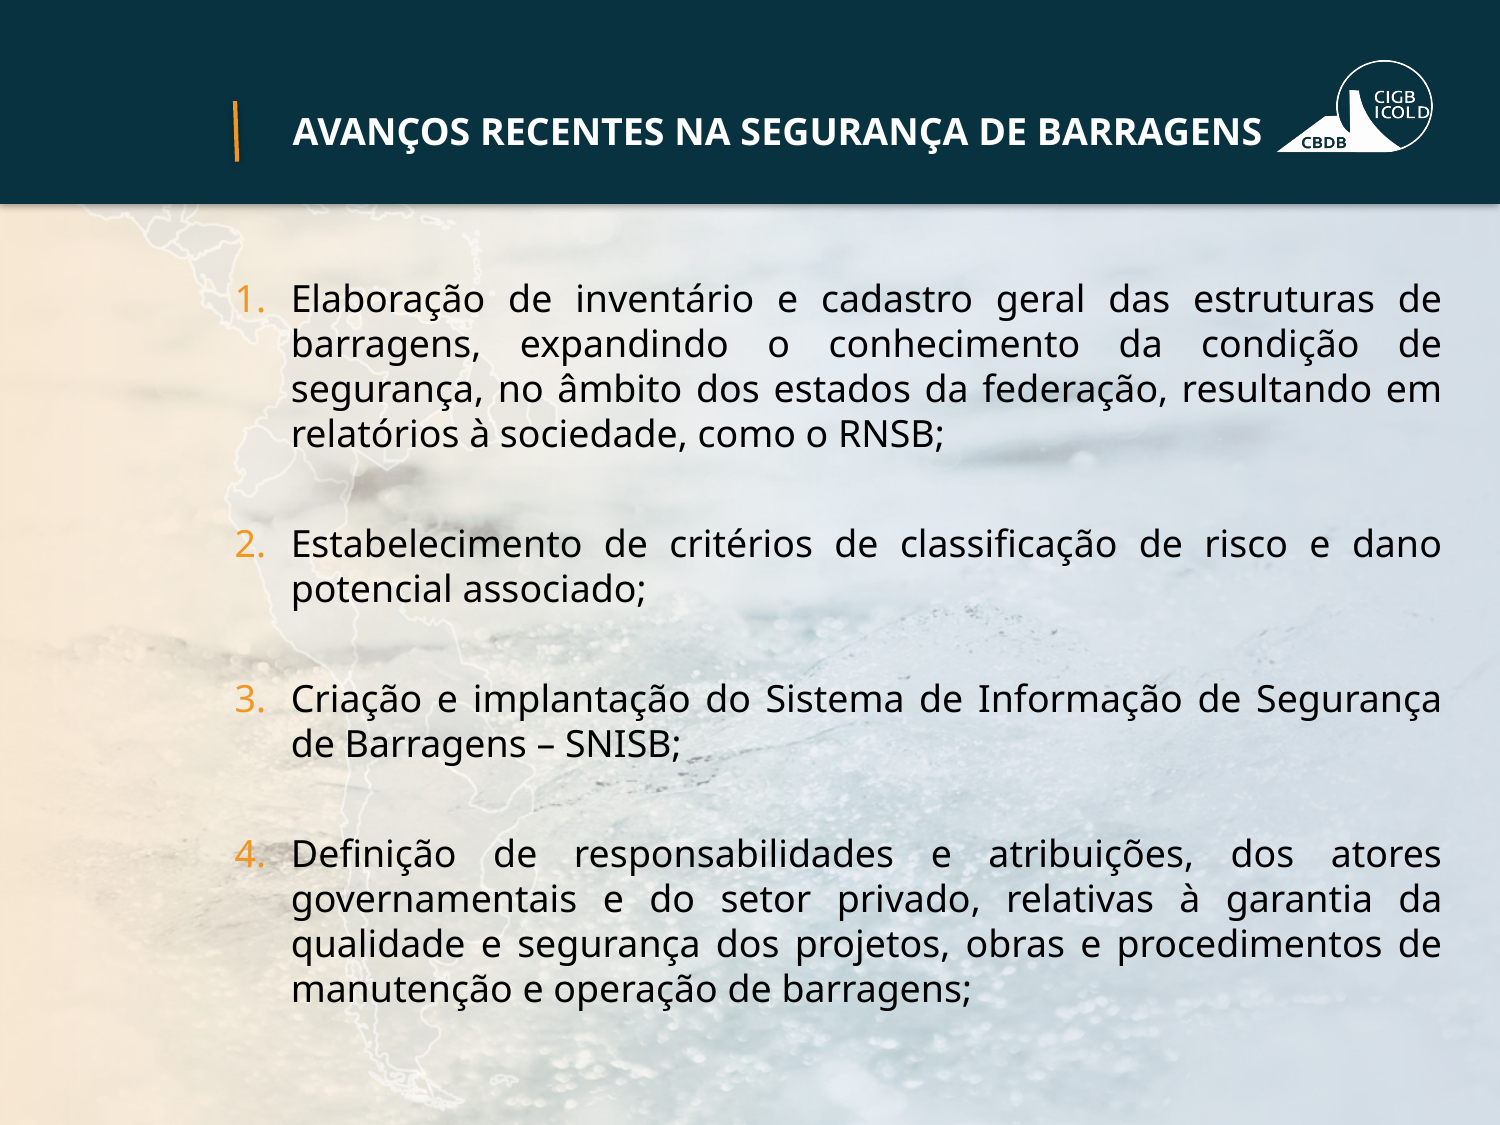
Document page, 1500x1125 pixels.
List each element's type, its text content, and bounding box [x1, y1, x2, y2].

text_box Elaboração de inventário e cadastro geral das estruturas de barragens, expandindo o conhecimento da condição de segurança, no âmbito dos estados da federação, resultando em relatórios à sociedade, como o RNSB; Estabelecimento de critérios de classificação de risco e dano potencial associado; Criação e implantação do Sistema de Informação de Segurança de Barragens – SNISB; Definição de responsabilidades e atribuições, dos atores governamentais e do setor privado, relativas à garantia da qualidade e segurança dos projetos, obras e procedimentos de manutenção e operação de barragens; [219, 267, 1458, 1018]
text_box AVANÇOS RECENTES NA SEGURANÇA DE BARRAGENS [277, 101, 1270, 161]
picture [1275, 49, 1434, 162]
text_box [0, 0, 1500, 205]
picture [0, 205, 1500, 1125]
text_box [234, 100, 238, 162]
